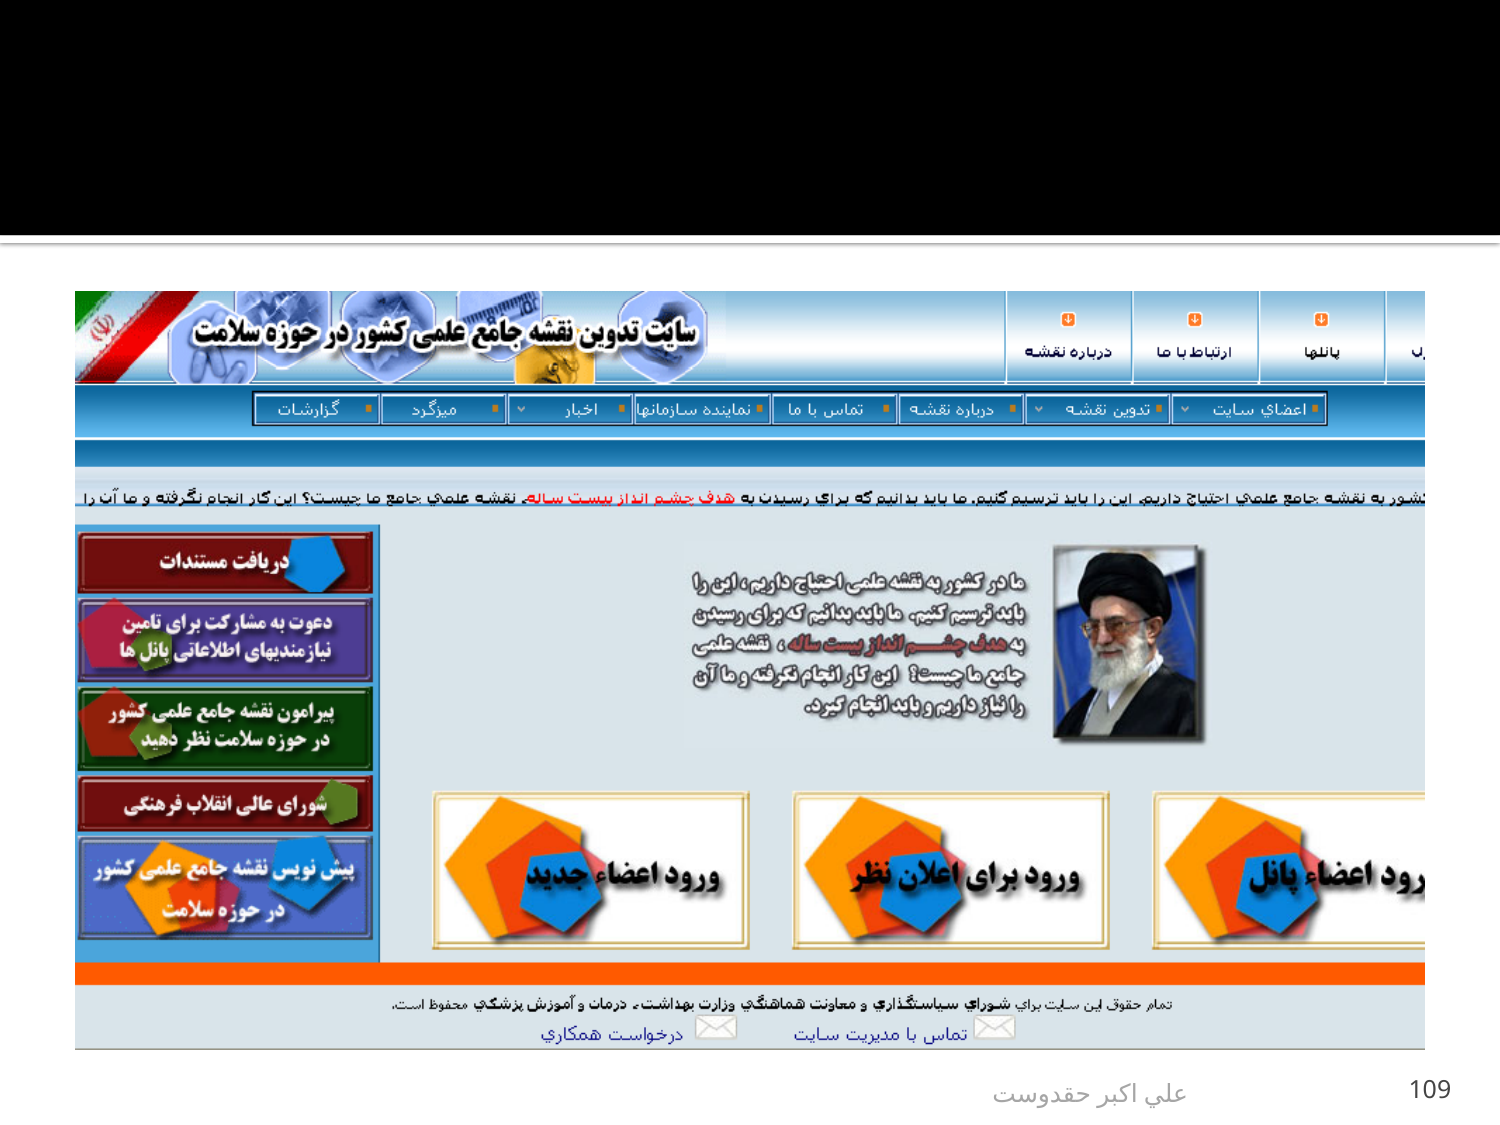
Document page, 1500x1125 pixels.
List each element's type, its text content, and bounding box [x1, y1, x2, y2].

slide_number 109 [1345, 1062, 1467, 1108]
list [77, 294, 1424, 1048]
footer علي اكبر حقدوست [281, 1062, 1197, 1108]
